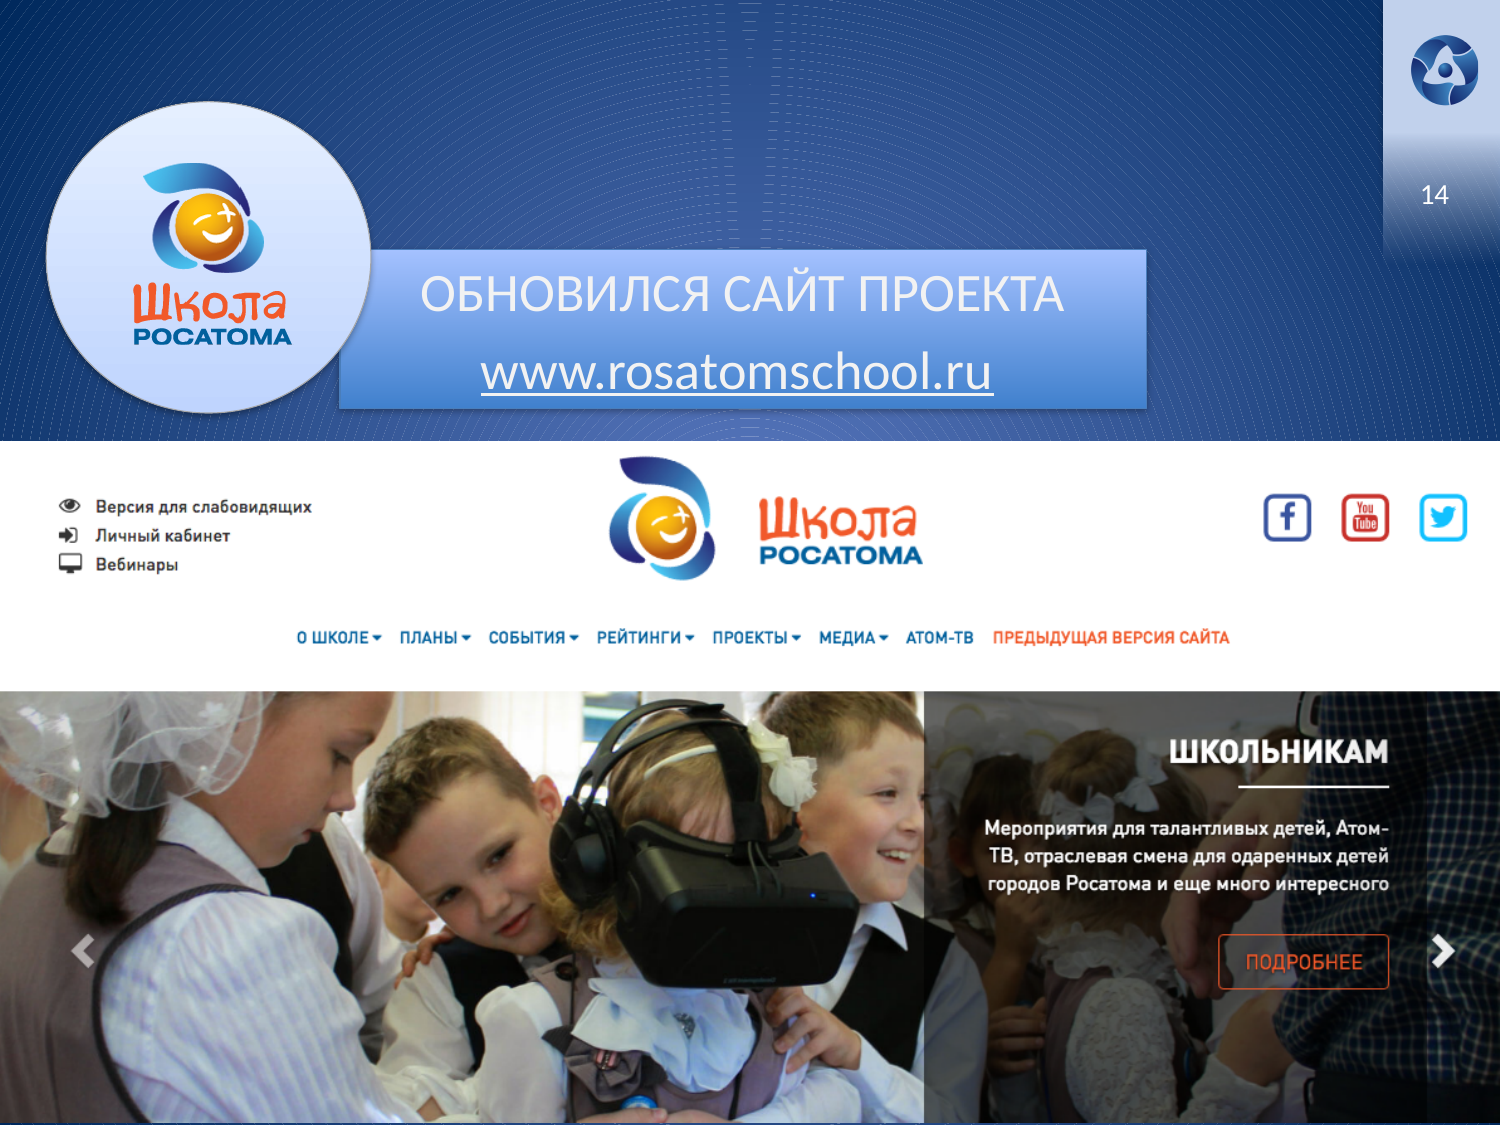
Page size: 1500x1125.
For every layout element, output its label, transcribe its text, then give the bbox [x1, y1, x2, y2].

picture [0, 440, 1500, 1123]
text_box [1383, 0, 1500, 266]
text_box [45, 101, 372, 414]
text_box ОБНОВИЛСЯ САЙТ ПРОЕКТА www.rosatomschool.ru [376, 249, 1147, 409]
